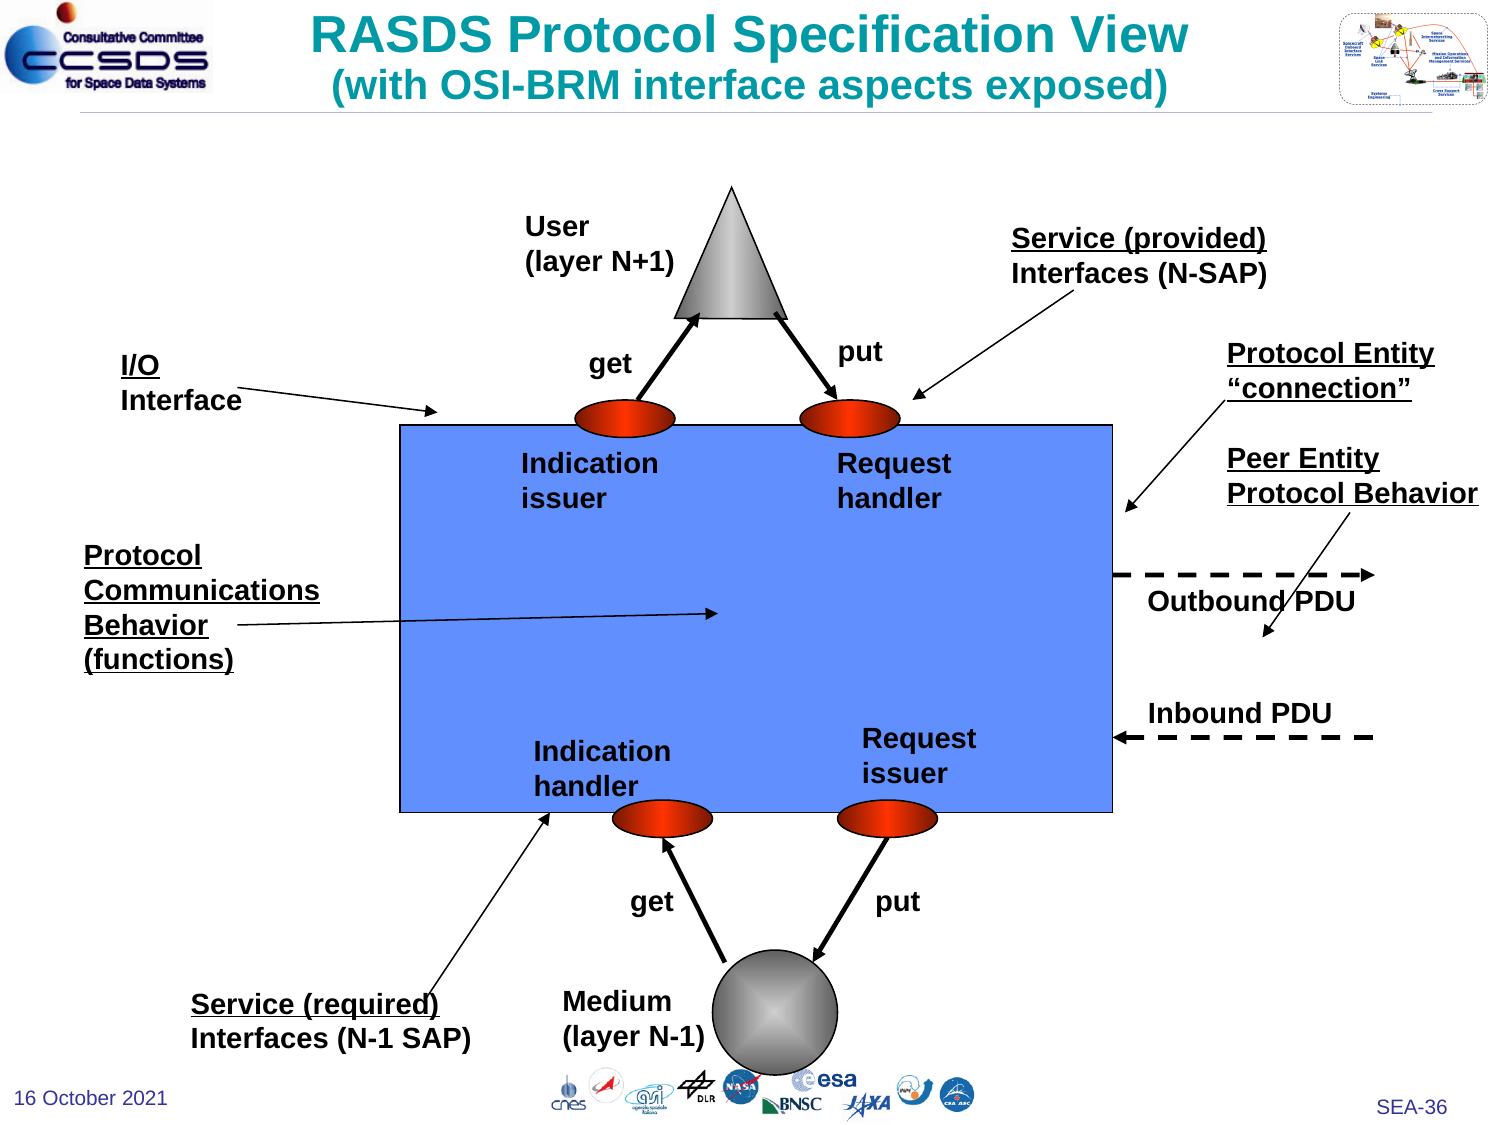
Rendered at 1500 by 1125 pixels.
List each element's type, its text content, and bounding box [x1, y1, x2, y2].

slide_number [0, 1074, 285, 1120]
picture [0, 0, 112, 94]
text_box Indication handler [518, 724, 687, 810]
text_box [812, 883, 860, 963]
text_box [721, 950, 838, 1076]
text_box [399, 424, 1113, 813]
title RASDS Protocol Specification View (with OSI-BRM interface aspects exposed) [112, 0, 1388, 150]
text_box [612, 800, 713, 838]
text_box [1125, 399, 1226, 513]
text_box Protocol Entity “connection” Peer Entity Protocol Behavior [1212, 326, 1494, 517]
text_box Service (required) Interfaces (N-1 SAP) [175, 977, 487, 1063]
text_box [774, 312, 838, 400]
text_box Request issuer [847, 712, 992, 798]
text_box [1362, 568, 1375, 578]
text_box Request handler [822, 437, 967, 523]
text_box [237, 387, 438, 418]
text_box I/O Interface [105, 339, 258, 424]
text_box Indication issuer [506, 437, 674, 523]
text_box [662, 838, 681, 874]
text_box [648, 312, 700, 386]
text_box Outbound PDU [1273, 574, 1371, 625]
text_box Outbound PDU [1132, 574, 1306, 625]
text_box [674, 187, 788, 320]
text_box [424, 812, 550, 1001]
text_box [1262, 512, 1351, 638]
text_box Protocol Communications Behavior (functions) [68, 528, 357, 684]
text_box [1112, 731, 1130, 744]
text_box Medium (layer N-1) [547, 974, 721, 1060]
text_box put [822, 324, 898, 375]
text_box User (layer N+1) [510, 199, 691, 285]
text_box [912, 289, 1074, 400]
picture [549, 1064, 975, 1125]
text_box put [860, 874, 936, 925]
text_box Inbound PDU [1133, 687, 1348, 738]
text_box get [615, 874, 689, 925]
picture [1388, 12, 1488, 106]
text_box get [573, 337, 648, 388]
text_box [575, 399, 676, 438]
text_box Service (provided) Interfaces (N-SAP) [996, 211, 1284, 297]
text_box [837, 800, 938, 838]
text_box [800, 399, 901, 438]
text_box [237, 607, 718, 626]
